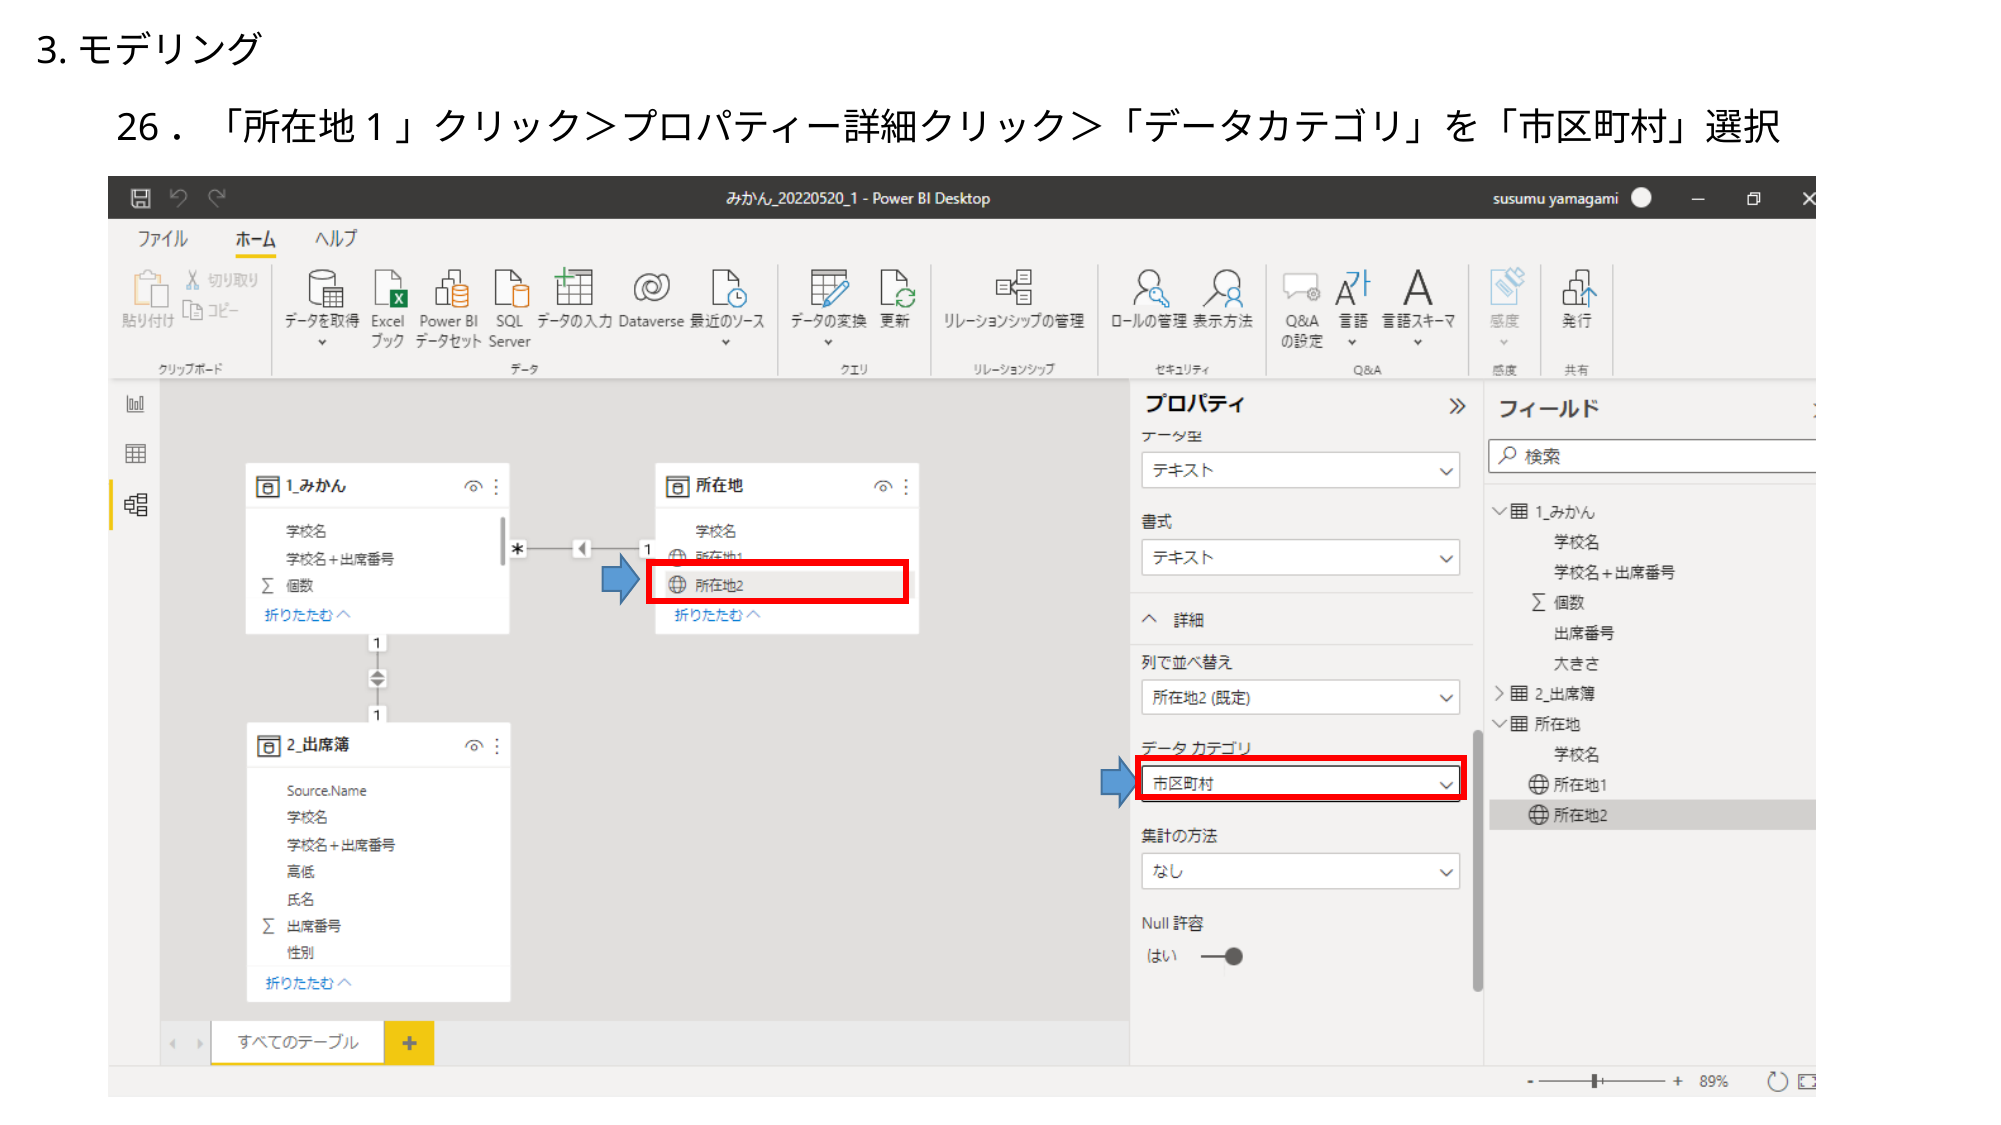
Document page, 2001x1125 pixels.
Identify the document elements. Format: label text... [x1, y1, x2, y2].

text_box 3.モデリング [21, 18, 280, 79]
text_box 26．「所在地1」クリック＞プロパティー詳細クリック＞「データカテゴリ」を「市区町村」選択 [101, 95, 1796, 156]
picture [108, 176, 1816, 1097]
